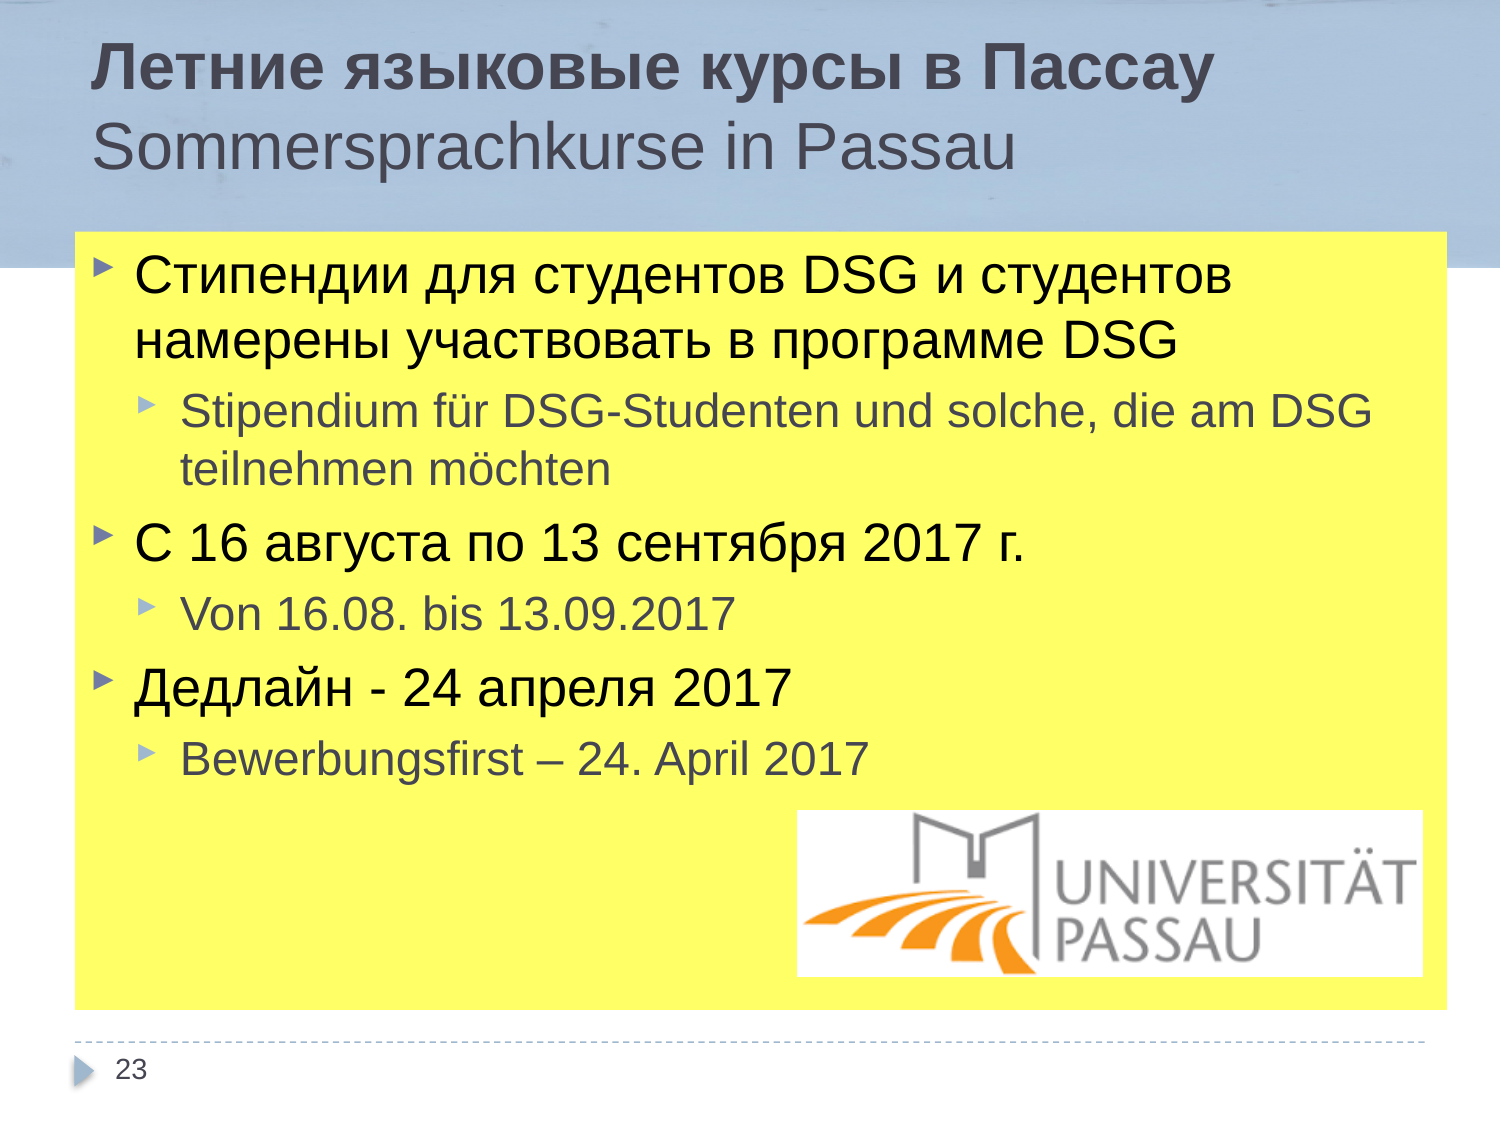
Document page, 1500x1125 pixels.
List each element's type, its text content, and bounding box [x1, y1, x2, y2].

picture [0, 0, 1500, 268]
slide_number 23 [100, 1042, 426, 1103]
list Стипендии для студентов DSG и студентов намерены участвовать в программе DSG Stipendium für DSG-Studenten und solche, die am DSG teilnehmen möchten С 16 августа по 13 сентября 2017 г. Von 16.08. bis 13.09.2017 Дедлайн - 24 апреля 2017 Bewerbungsfirst – 24. April 2017 [74, 282, 1448, 1011]
picture [796, 810, 1423, 977]
